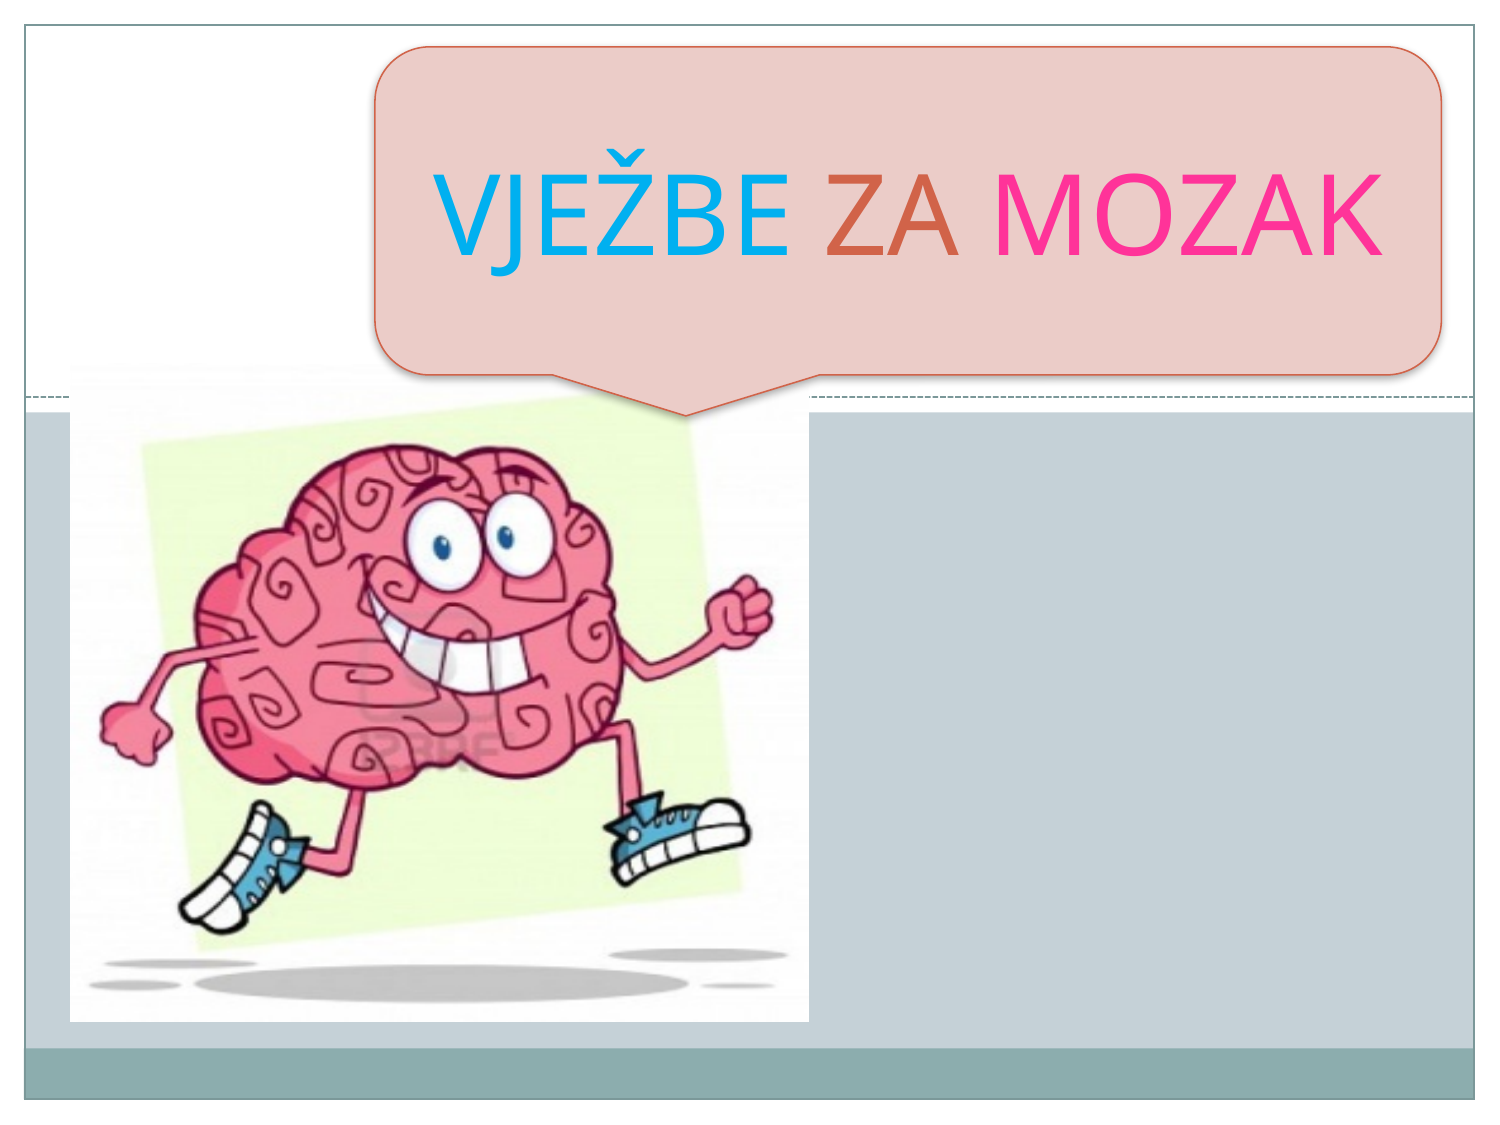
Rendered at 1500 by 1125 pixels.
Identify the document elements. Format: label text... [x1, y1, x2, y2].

picture [70, 363, 809, 1023]
text_box VJEŽBE ZA MOZAK [374, 46, 1443, 378]
